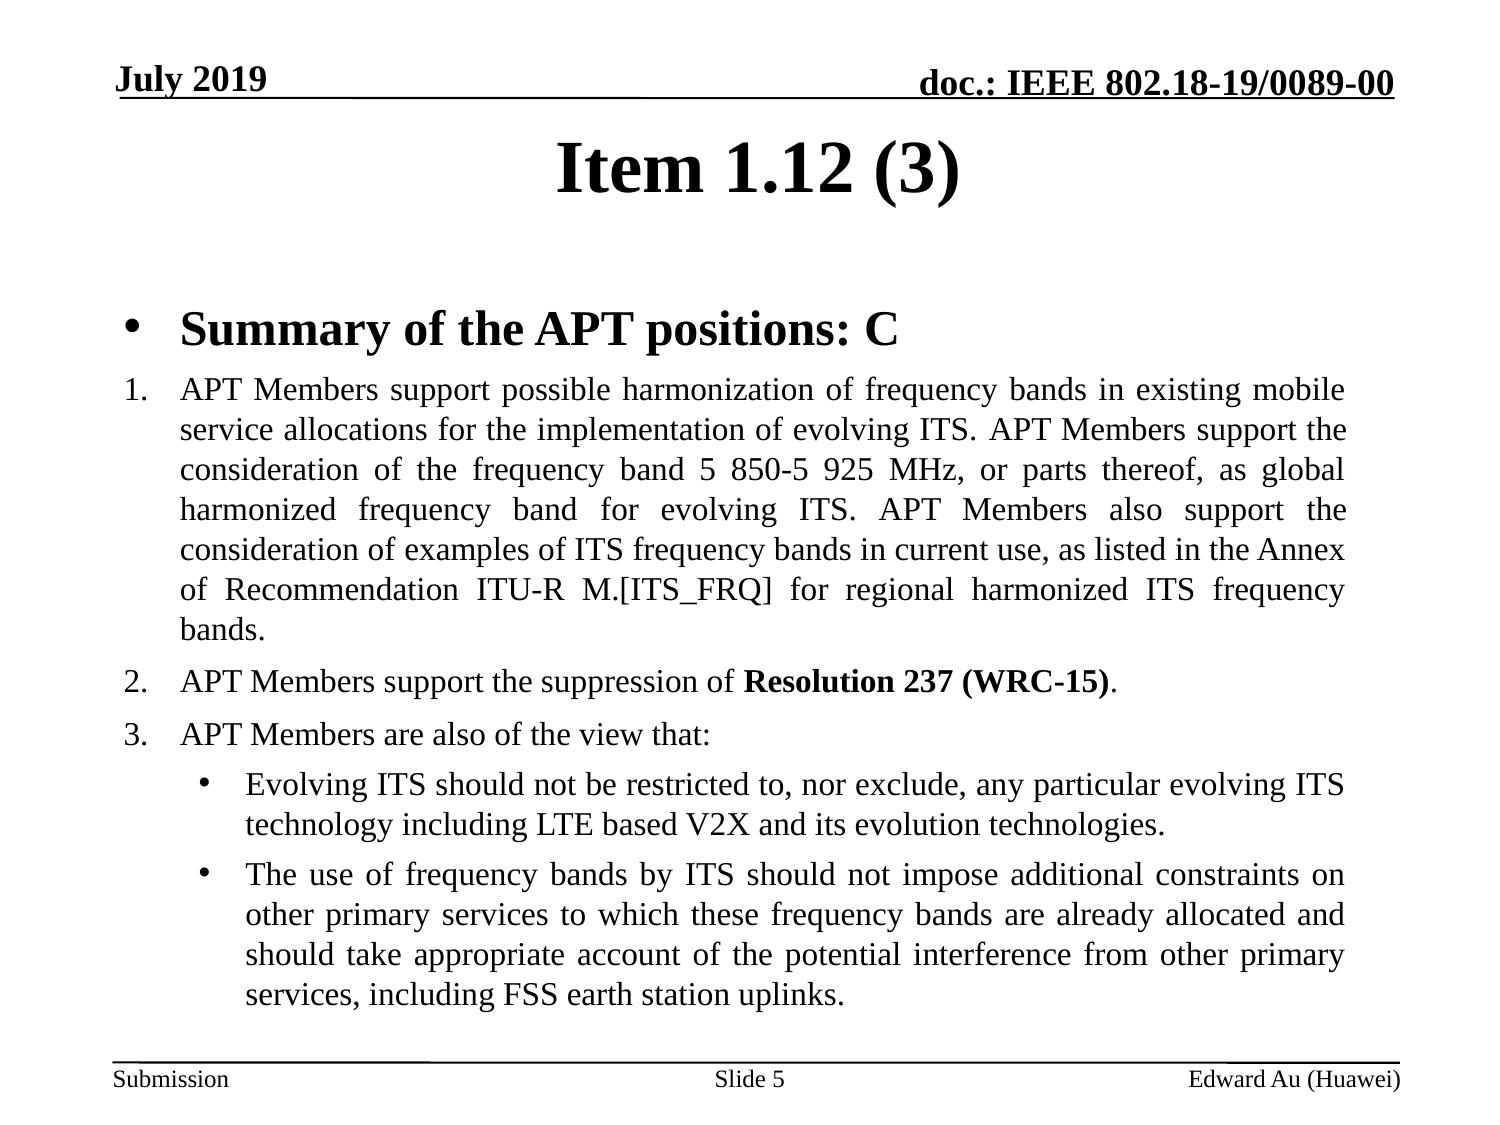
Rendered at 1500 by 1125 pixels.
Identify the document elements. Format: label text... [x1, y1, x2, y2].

list Summary of the APT positions: C APT Members support possible harmonization of frequency bands in existing mobile service allocations for the implementation of evolving ITS. APT Members support the consideration of the frequency band 5 850-5 925 MHz, or parts thereof, as global harmonized frequency band for evolving ITS. APT Members also support the consideration of examples of ITS frequency bands in current use, as listed in the Annex of Recommendation ITU-R M.[ITS_FRQ] for regional harmonized ITS frequency bands. APT Members support the suppression of Resolution 237 (WRC-15). APT Members are also of the view that: Evolving ITS should not be restricted to, nor exclude, any particular evolving ITS technology including LTE based V2X and its evolution technologies. The use of frequency bands by ITS should not impose additional constraints on other primary services to which these frequency bands are already allocated and should take appropriate account of the potential interference from other primary services, including FSS earth station uplinks. [108, 287, 1363, 951]
slide_number Slide 5 [699, 1061, 800, 1123]
footer Edward Au (Huawei) [902, 1061, 1402, 1093]
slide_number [114, 54, 493, 100]
title Item 1.12 (3) [120, 99, 1396, 226]
